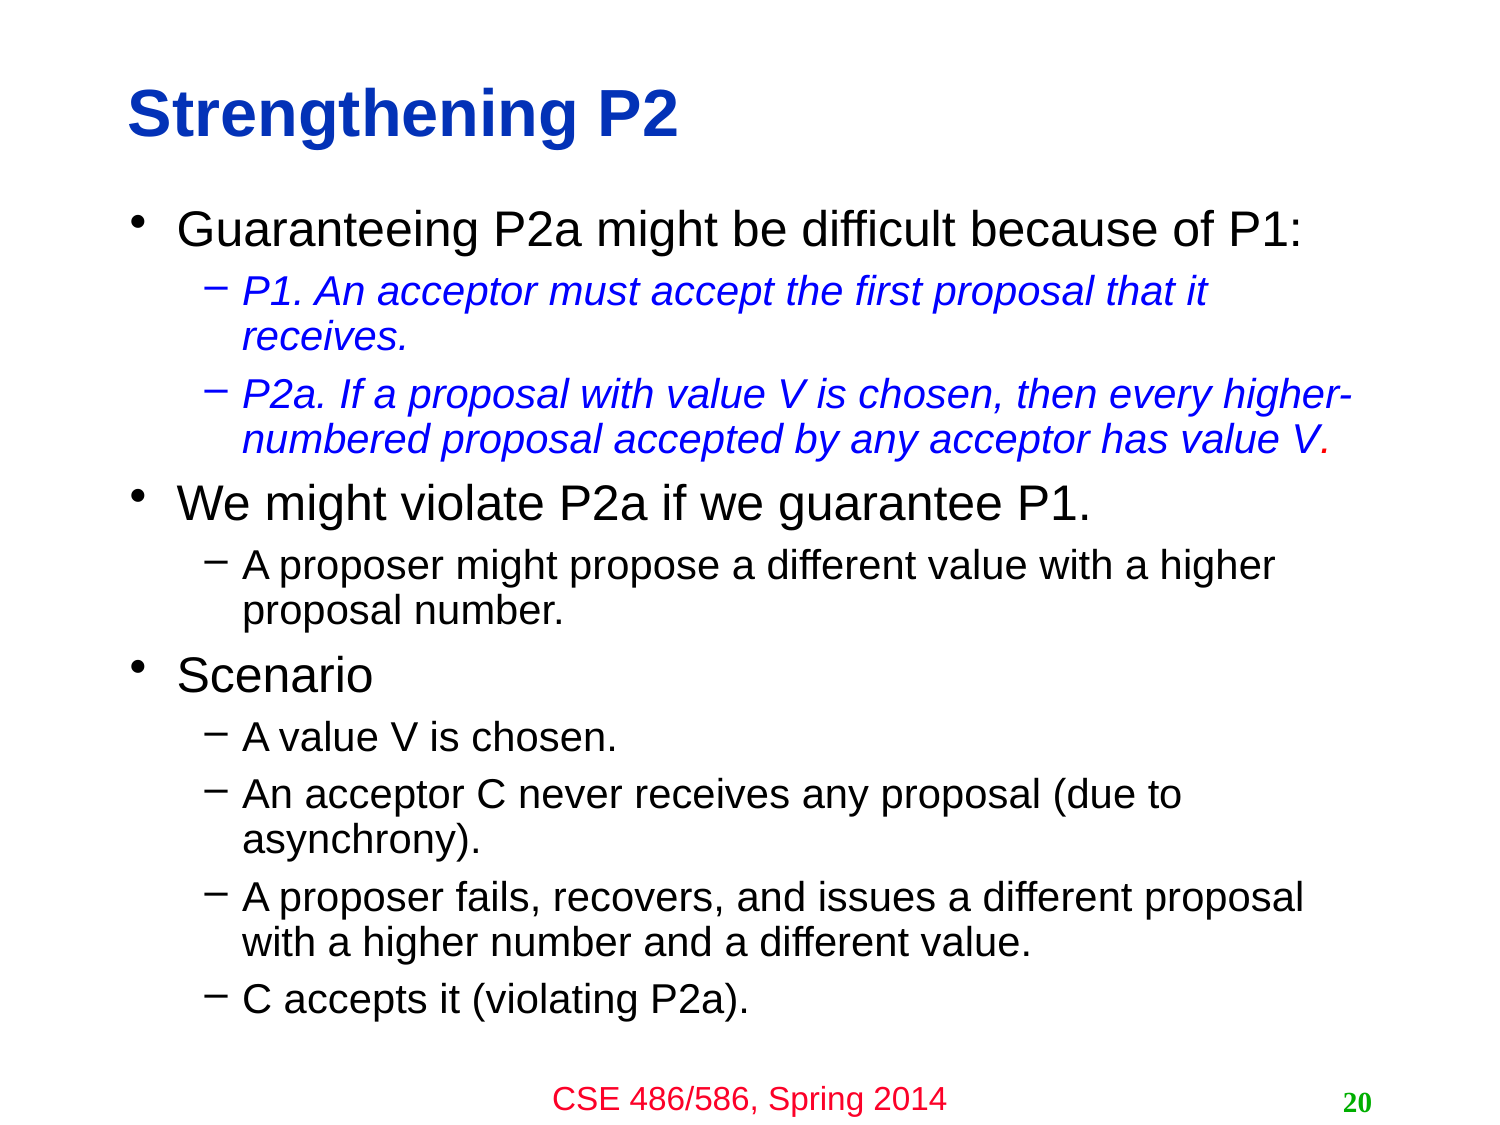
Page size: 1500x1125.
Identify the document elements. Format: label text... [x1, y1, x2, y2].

slide_number 20 [1074, 1076, 1388, 1125]
list Guaranteeing P2a might be difficult because of P1: P1. An acceptor must accept the first proposal that it receives. P2a. If a proposal with value V is chosen, then every higher-numbered proposal accepted by any acceptor has value V. We might violate P2a if we guarantee P1. A proposer might propose a different value with a higher proposal number. Scenario A value V is chosen. An acceptor C never receives any proposal (due to asynchrony). A proposer fails, recovers, and issues a different proposal with a higher number and a different value. C accepts it (violating P2a). [114, 195, 1376, 1005]
title Strengthening P2 [112, 53, 1310, 176]
